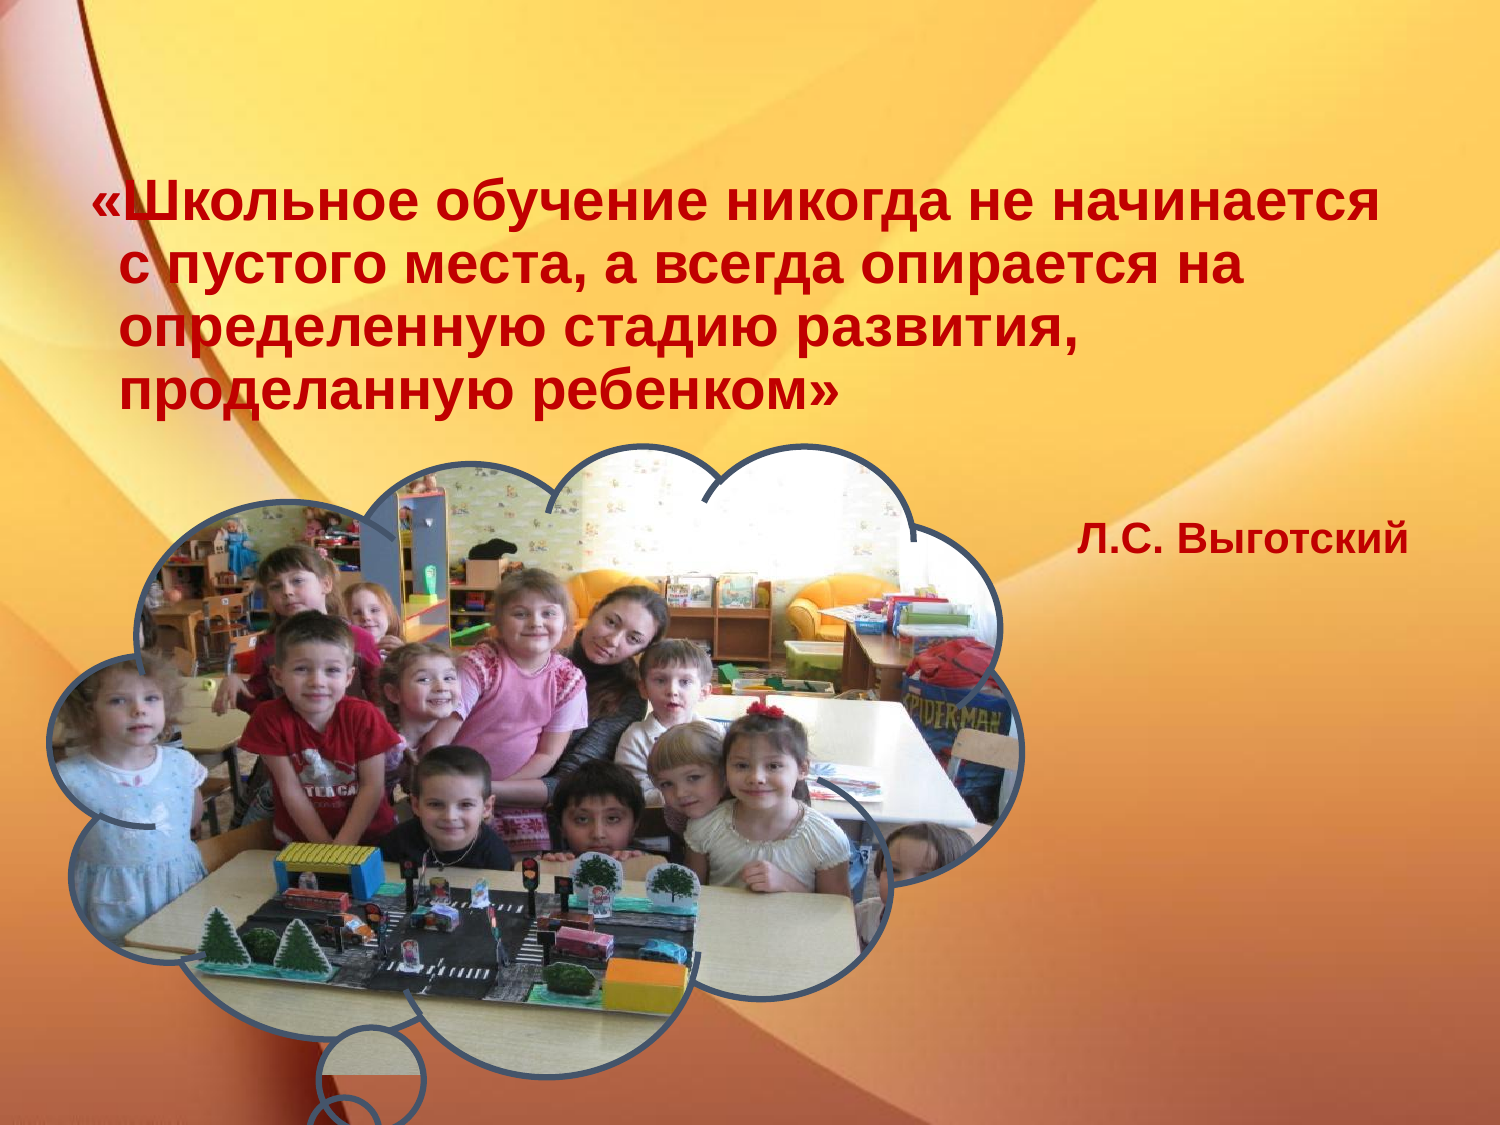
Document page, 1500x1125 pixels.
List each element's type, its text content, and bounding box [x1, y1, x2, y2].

text_box [49, 446, 1023, 1125]
list «Школьное обучение никогда не начинается с пустого места, а всегда опирается на определенную стадию развития, проделанную ребенком» Л.С. Выготский [75, 162, 1425, 1075]
picture [0, 0, 1500, 1125]
